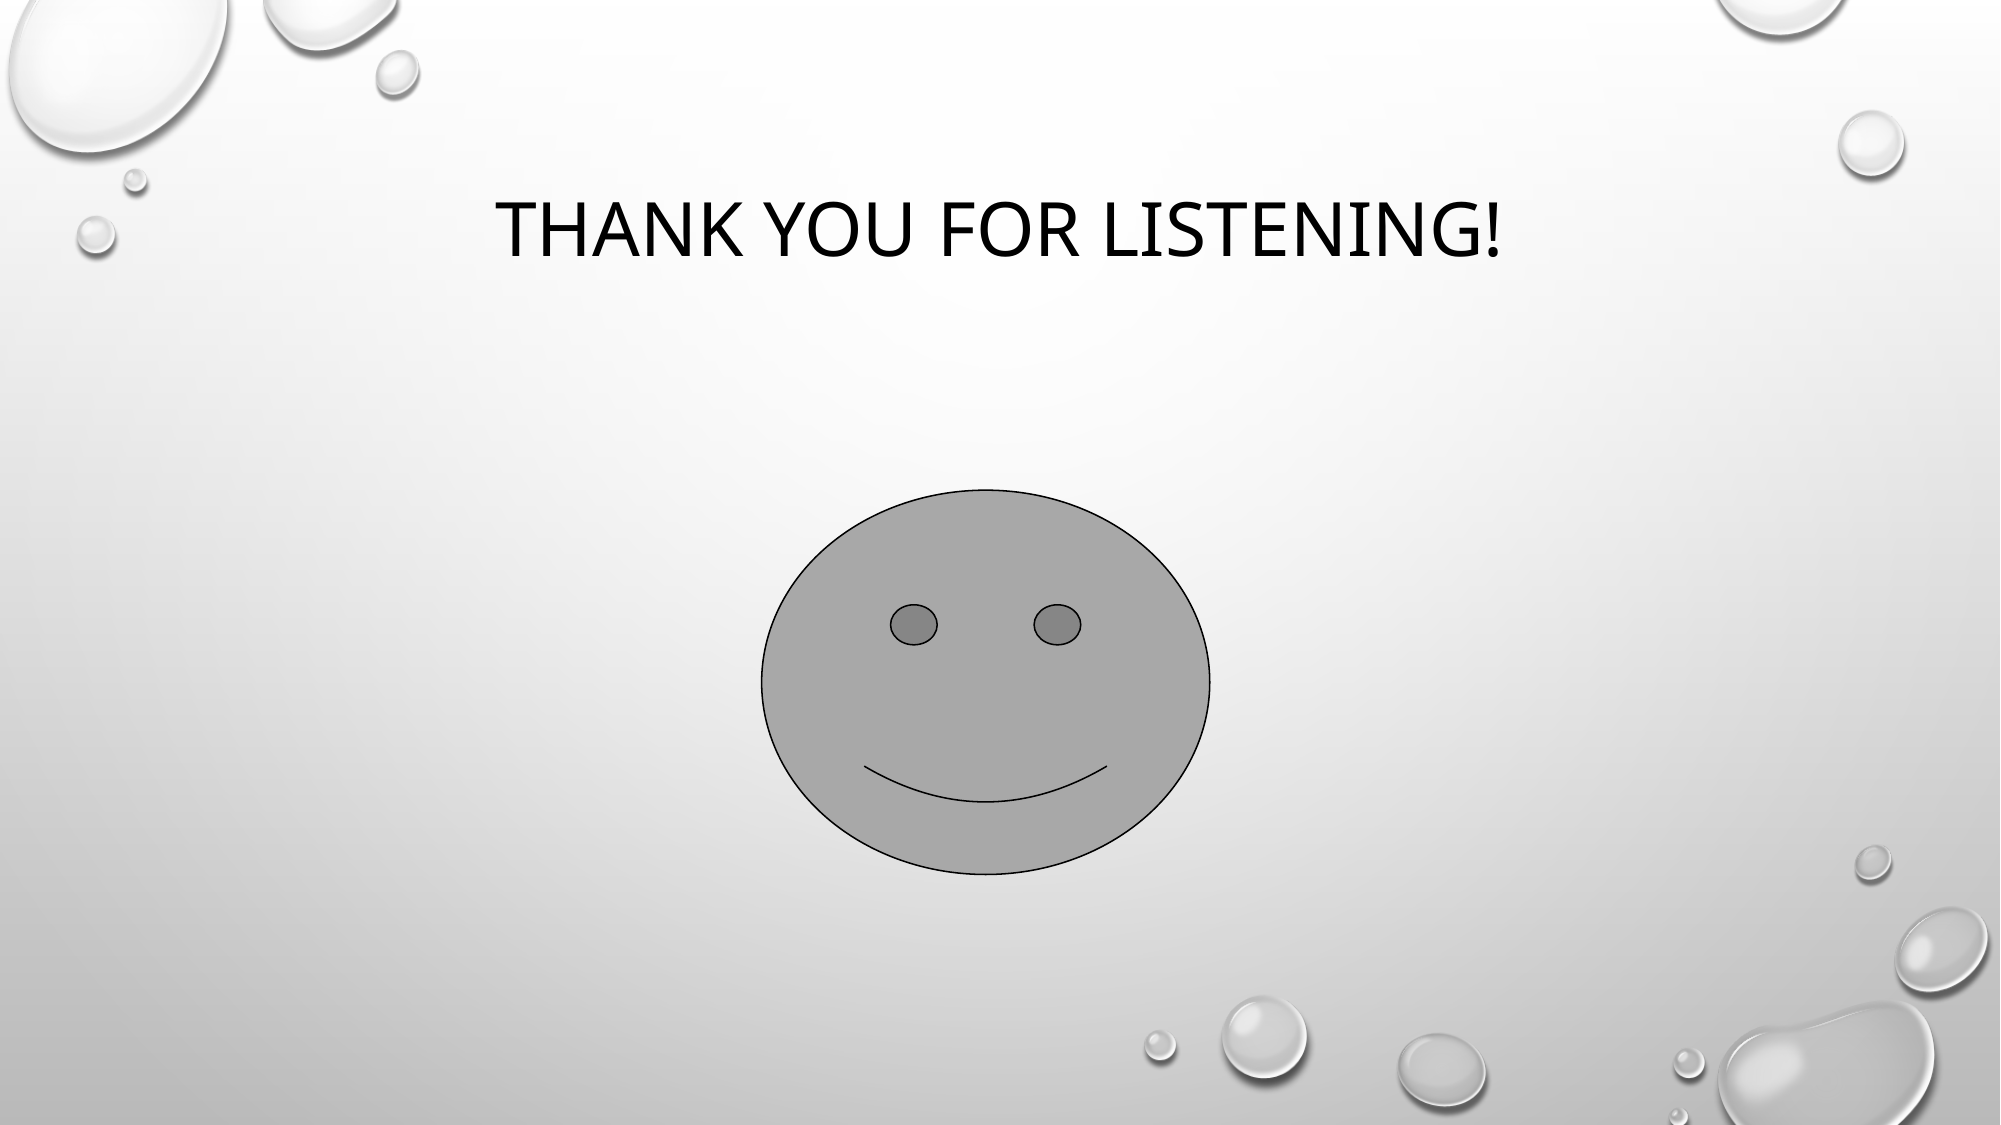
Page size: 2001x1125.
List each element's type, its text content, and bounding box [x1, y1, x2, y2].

text_box [760, 489, 1211, 876]
picture [0, 0, 2000, 1125]
title Thank you for listening! [149, 101, 1851, 364]
